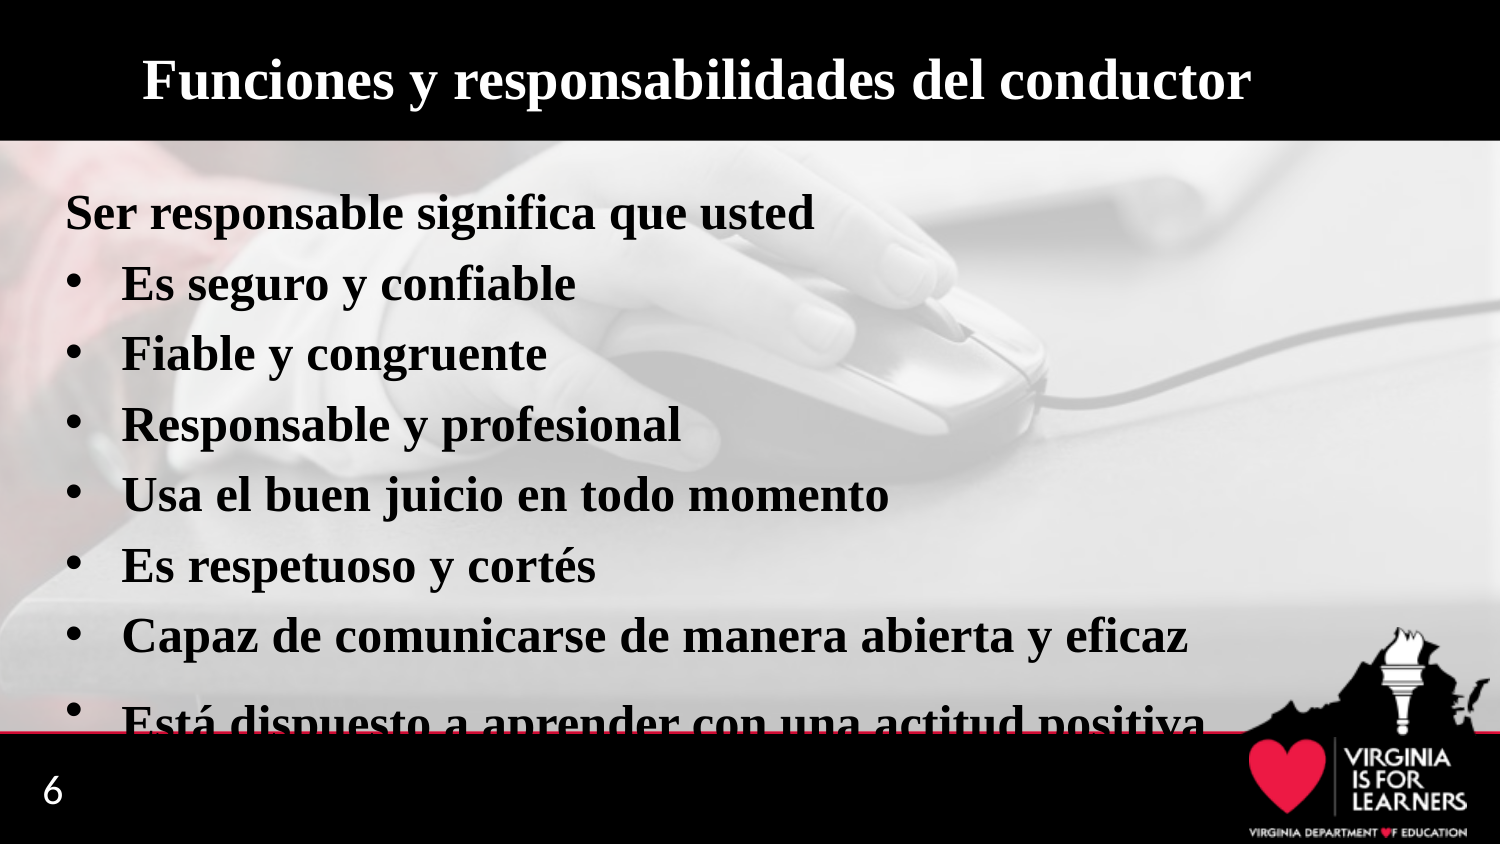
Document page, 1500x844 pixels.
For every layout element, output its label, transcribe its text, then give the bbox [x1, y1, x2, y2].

list Ser responsable significa que usted Es seguro y confiable Fiable y congruente Responsable y profesional Usa el buen juicio en todo momento Es respetuoso y cortés Capaz de comunicarse de manera abierta y eficaz Está dispuesto a aprender con una actitud positiva [50, 171, 1450, 766]
title Funciones y responsabilidades del conductor [0, 0, 1500, 141]
picture [1450, 627, 1490, 736]
picture [1249, 737, 1467, 838]
